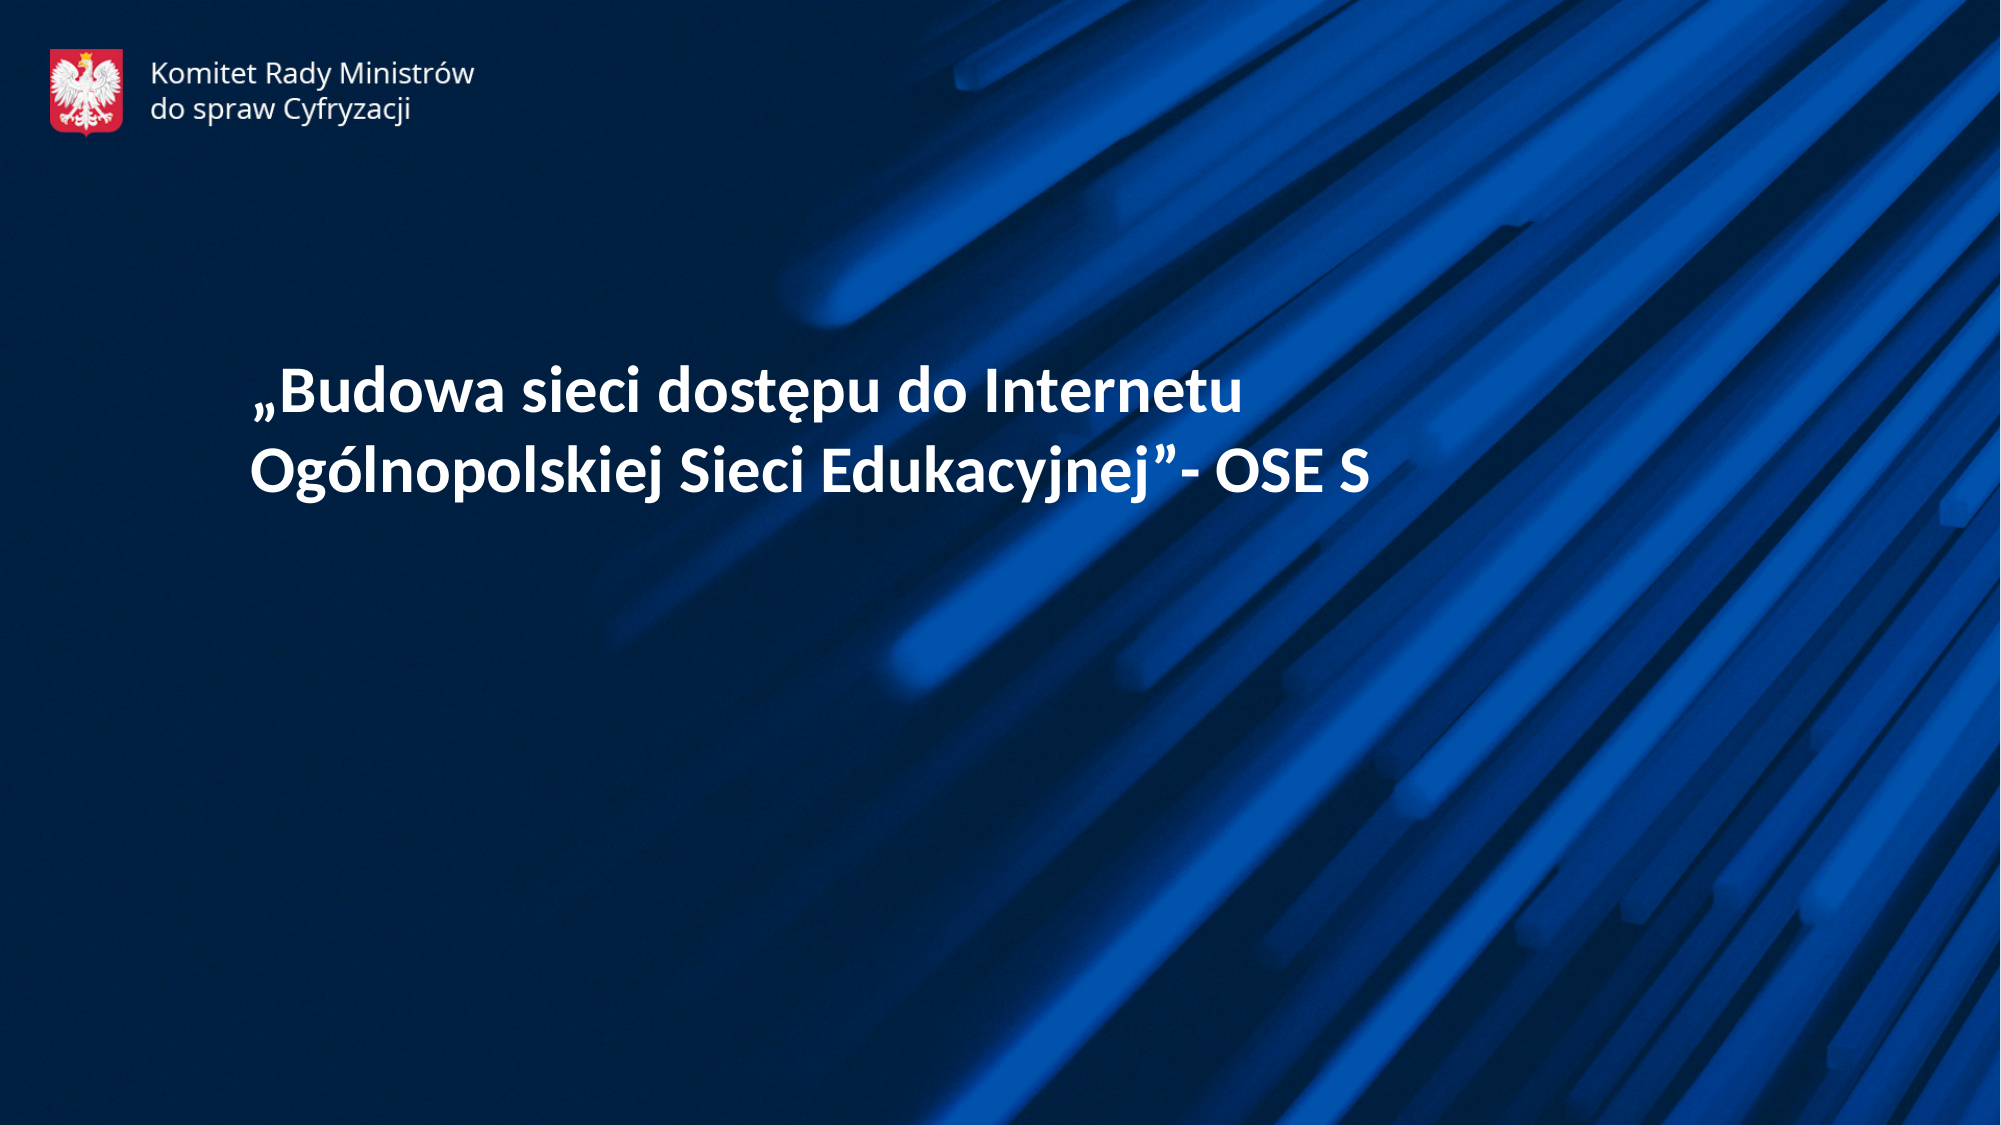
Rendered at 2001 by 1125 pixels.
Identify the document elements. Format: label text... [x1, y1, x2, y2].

picture [0, 0, 2001, 1125]
text_box „Budowa sieci dostępu do Internetu Ogólnopolskiej Sieci Edukacyjnej”- OSE S [236, 338, 1555, 514]
